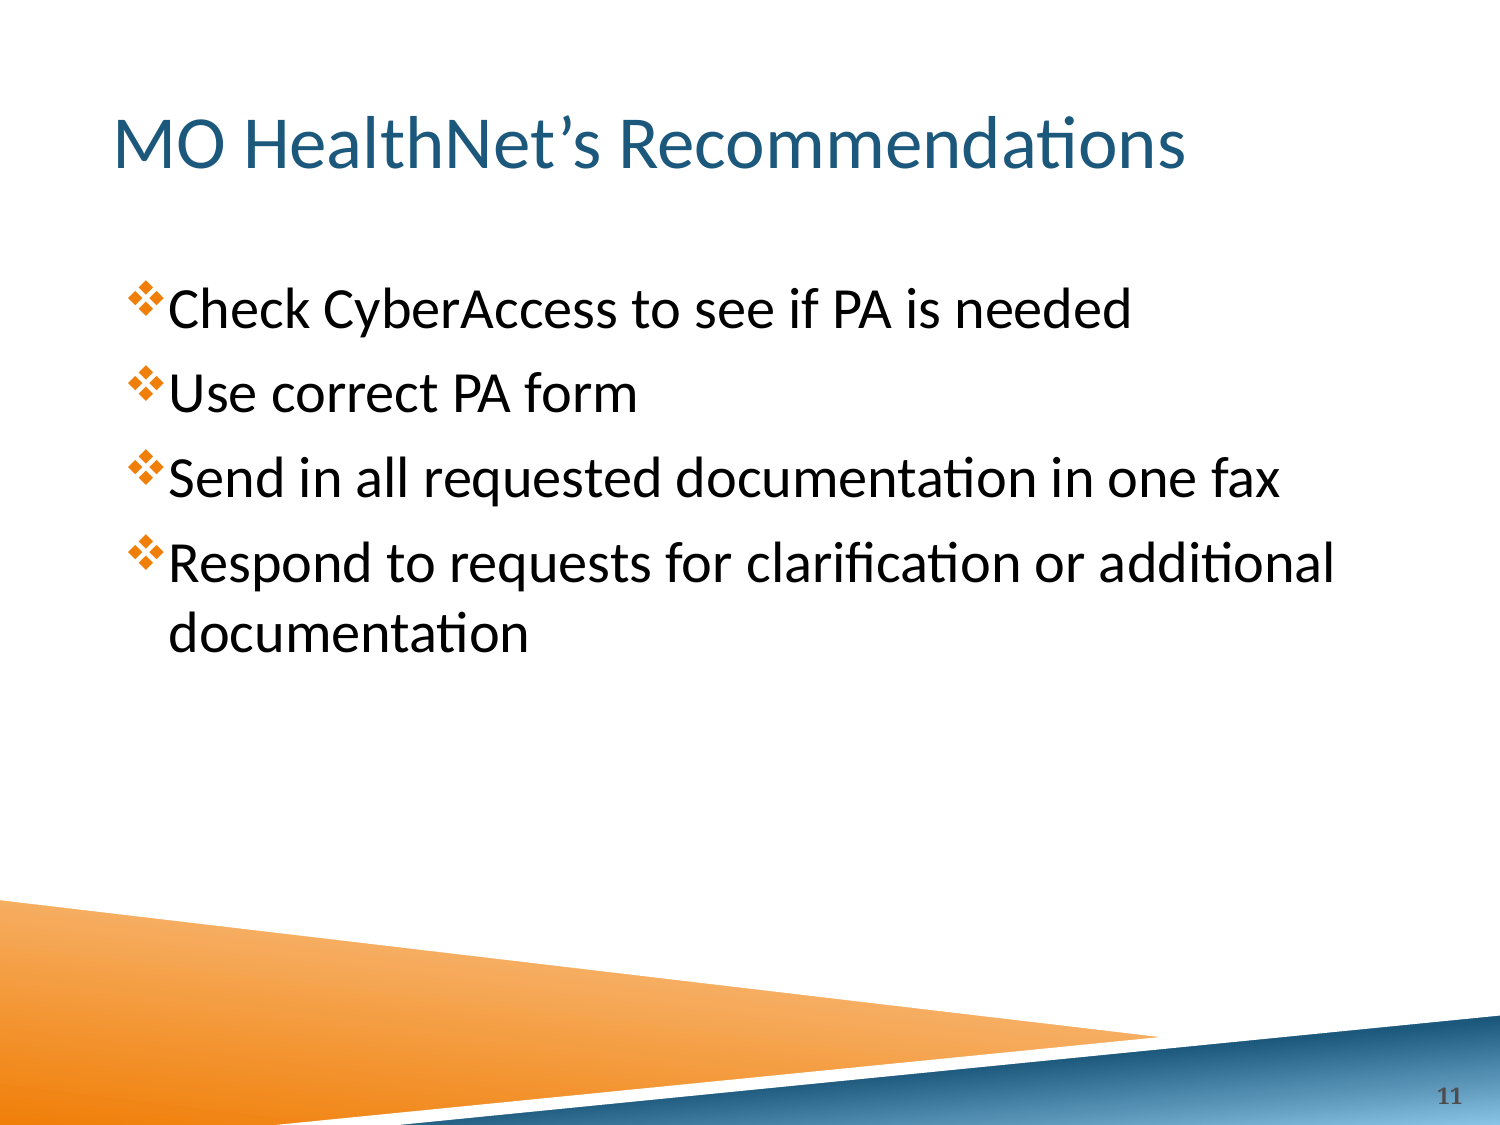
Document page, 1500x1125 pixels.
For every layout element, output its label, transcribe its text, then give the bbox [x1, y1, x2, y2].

title MO HealthNet’s Recommendations [112, 45, 1388, 233]
slide_number 11 [1387, 1052, 1463, 1113]
list Check CyberAccess to see if PA is needed Use correct PA form Send in all requested documentation in one fax Respond to requests for clarification or additional documentation [112, 262, 1388, 875]
